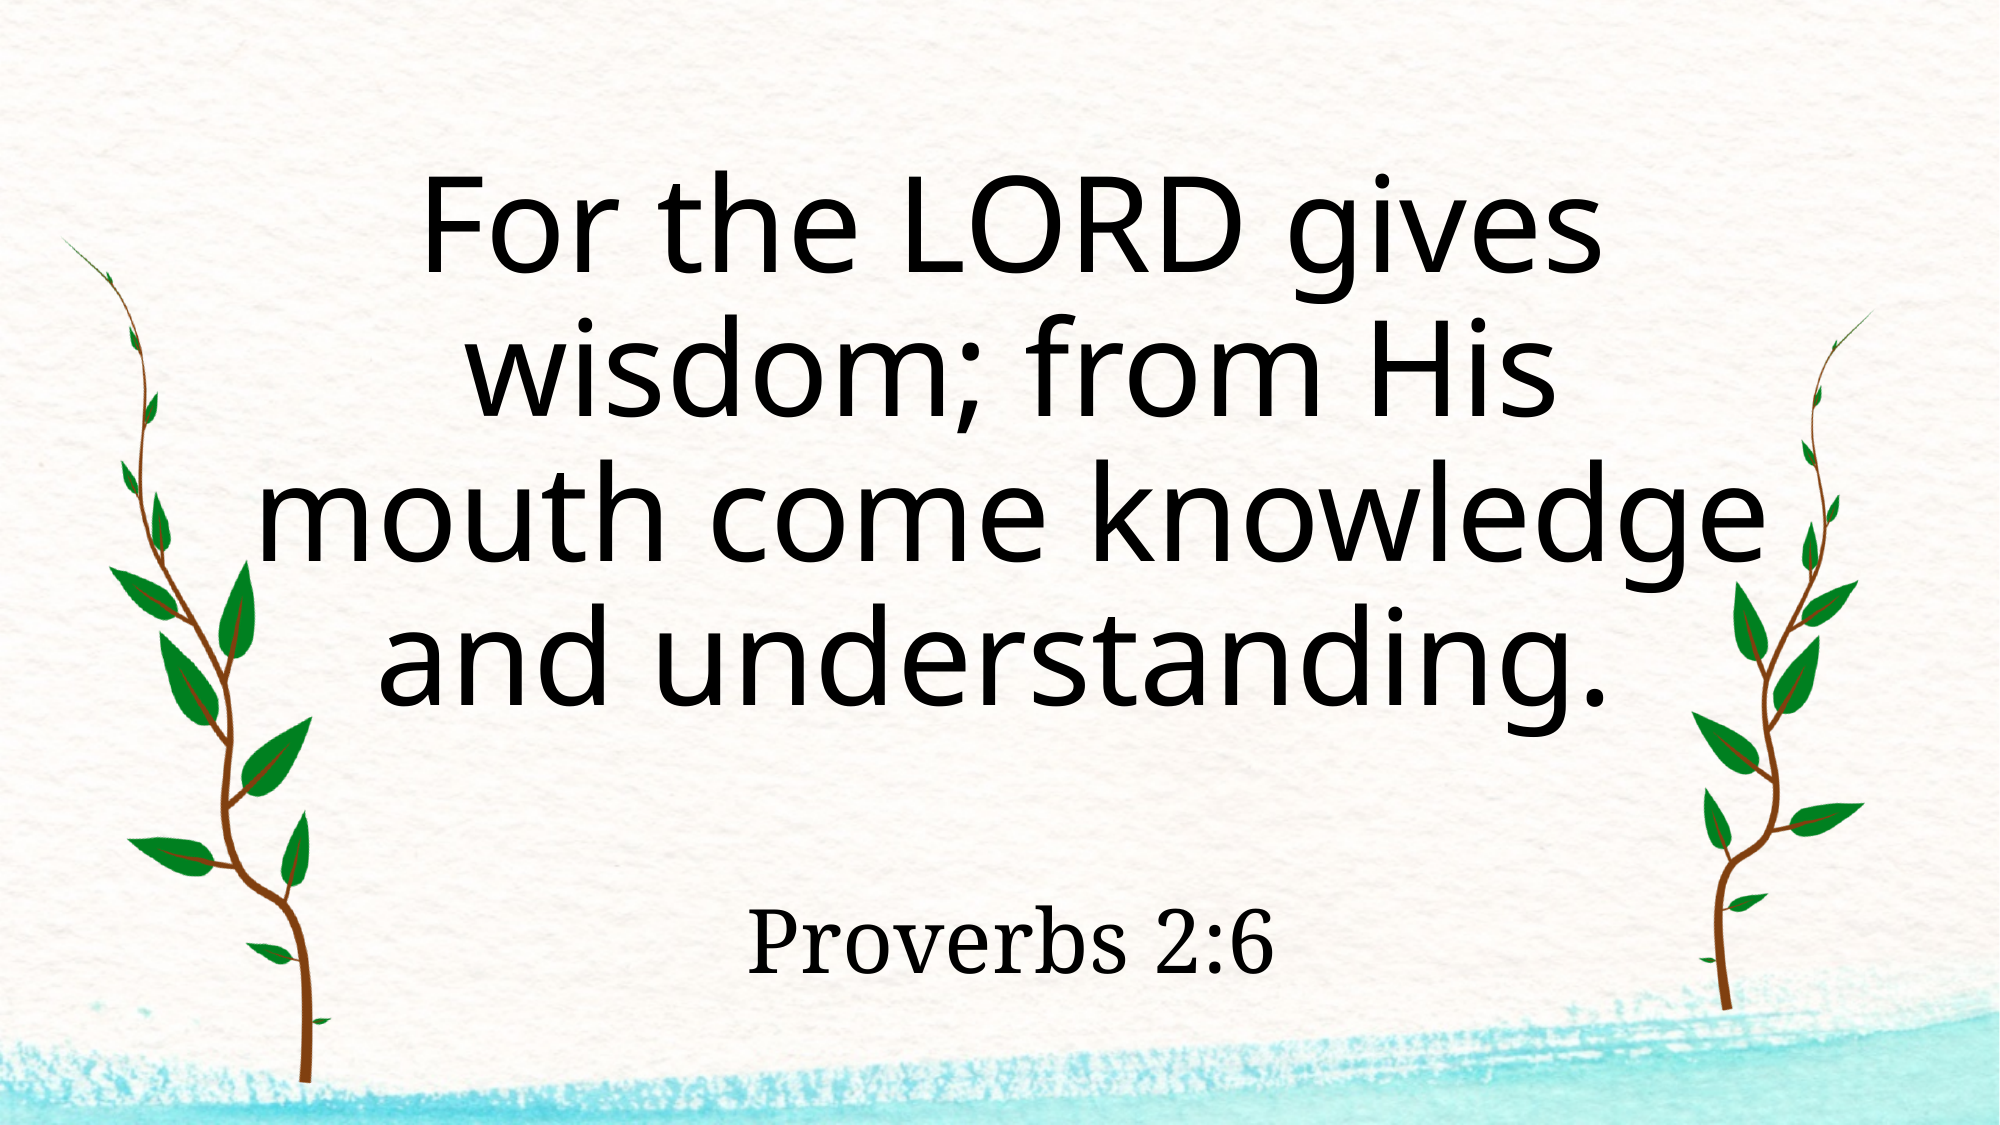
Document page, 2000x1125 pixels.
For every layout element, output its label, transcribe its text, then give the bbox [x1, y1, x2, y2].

picture [0, 0, 2000, 1125]
title [249, 87, 1825, 275]
list For the LORD gives wisdom; from His mouth come knowledge and understanding. Proverbs 2:6 [224, 149, 1800, 1013]
